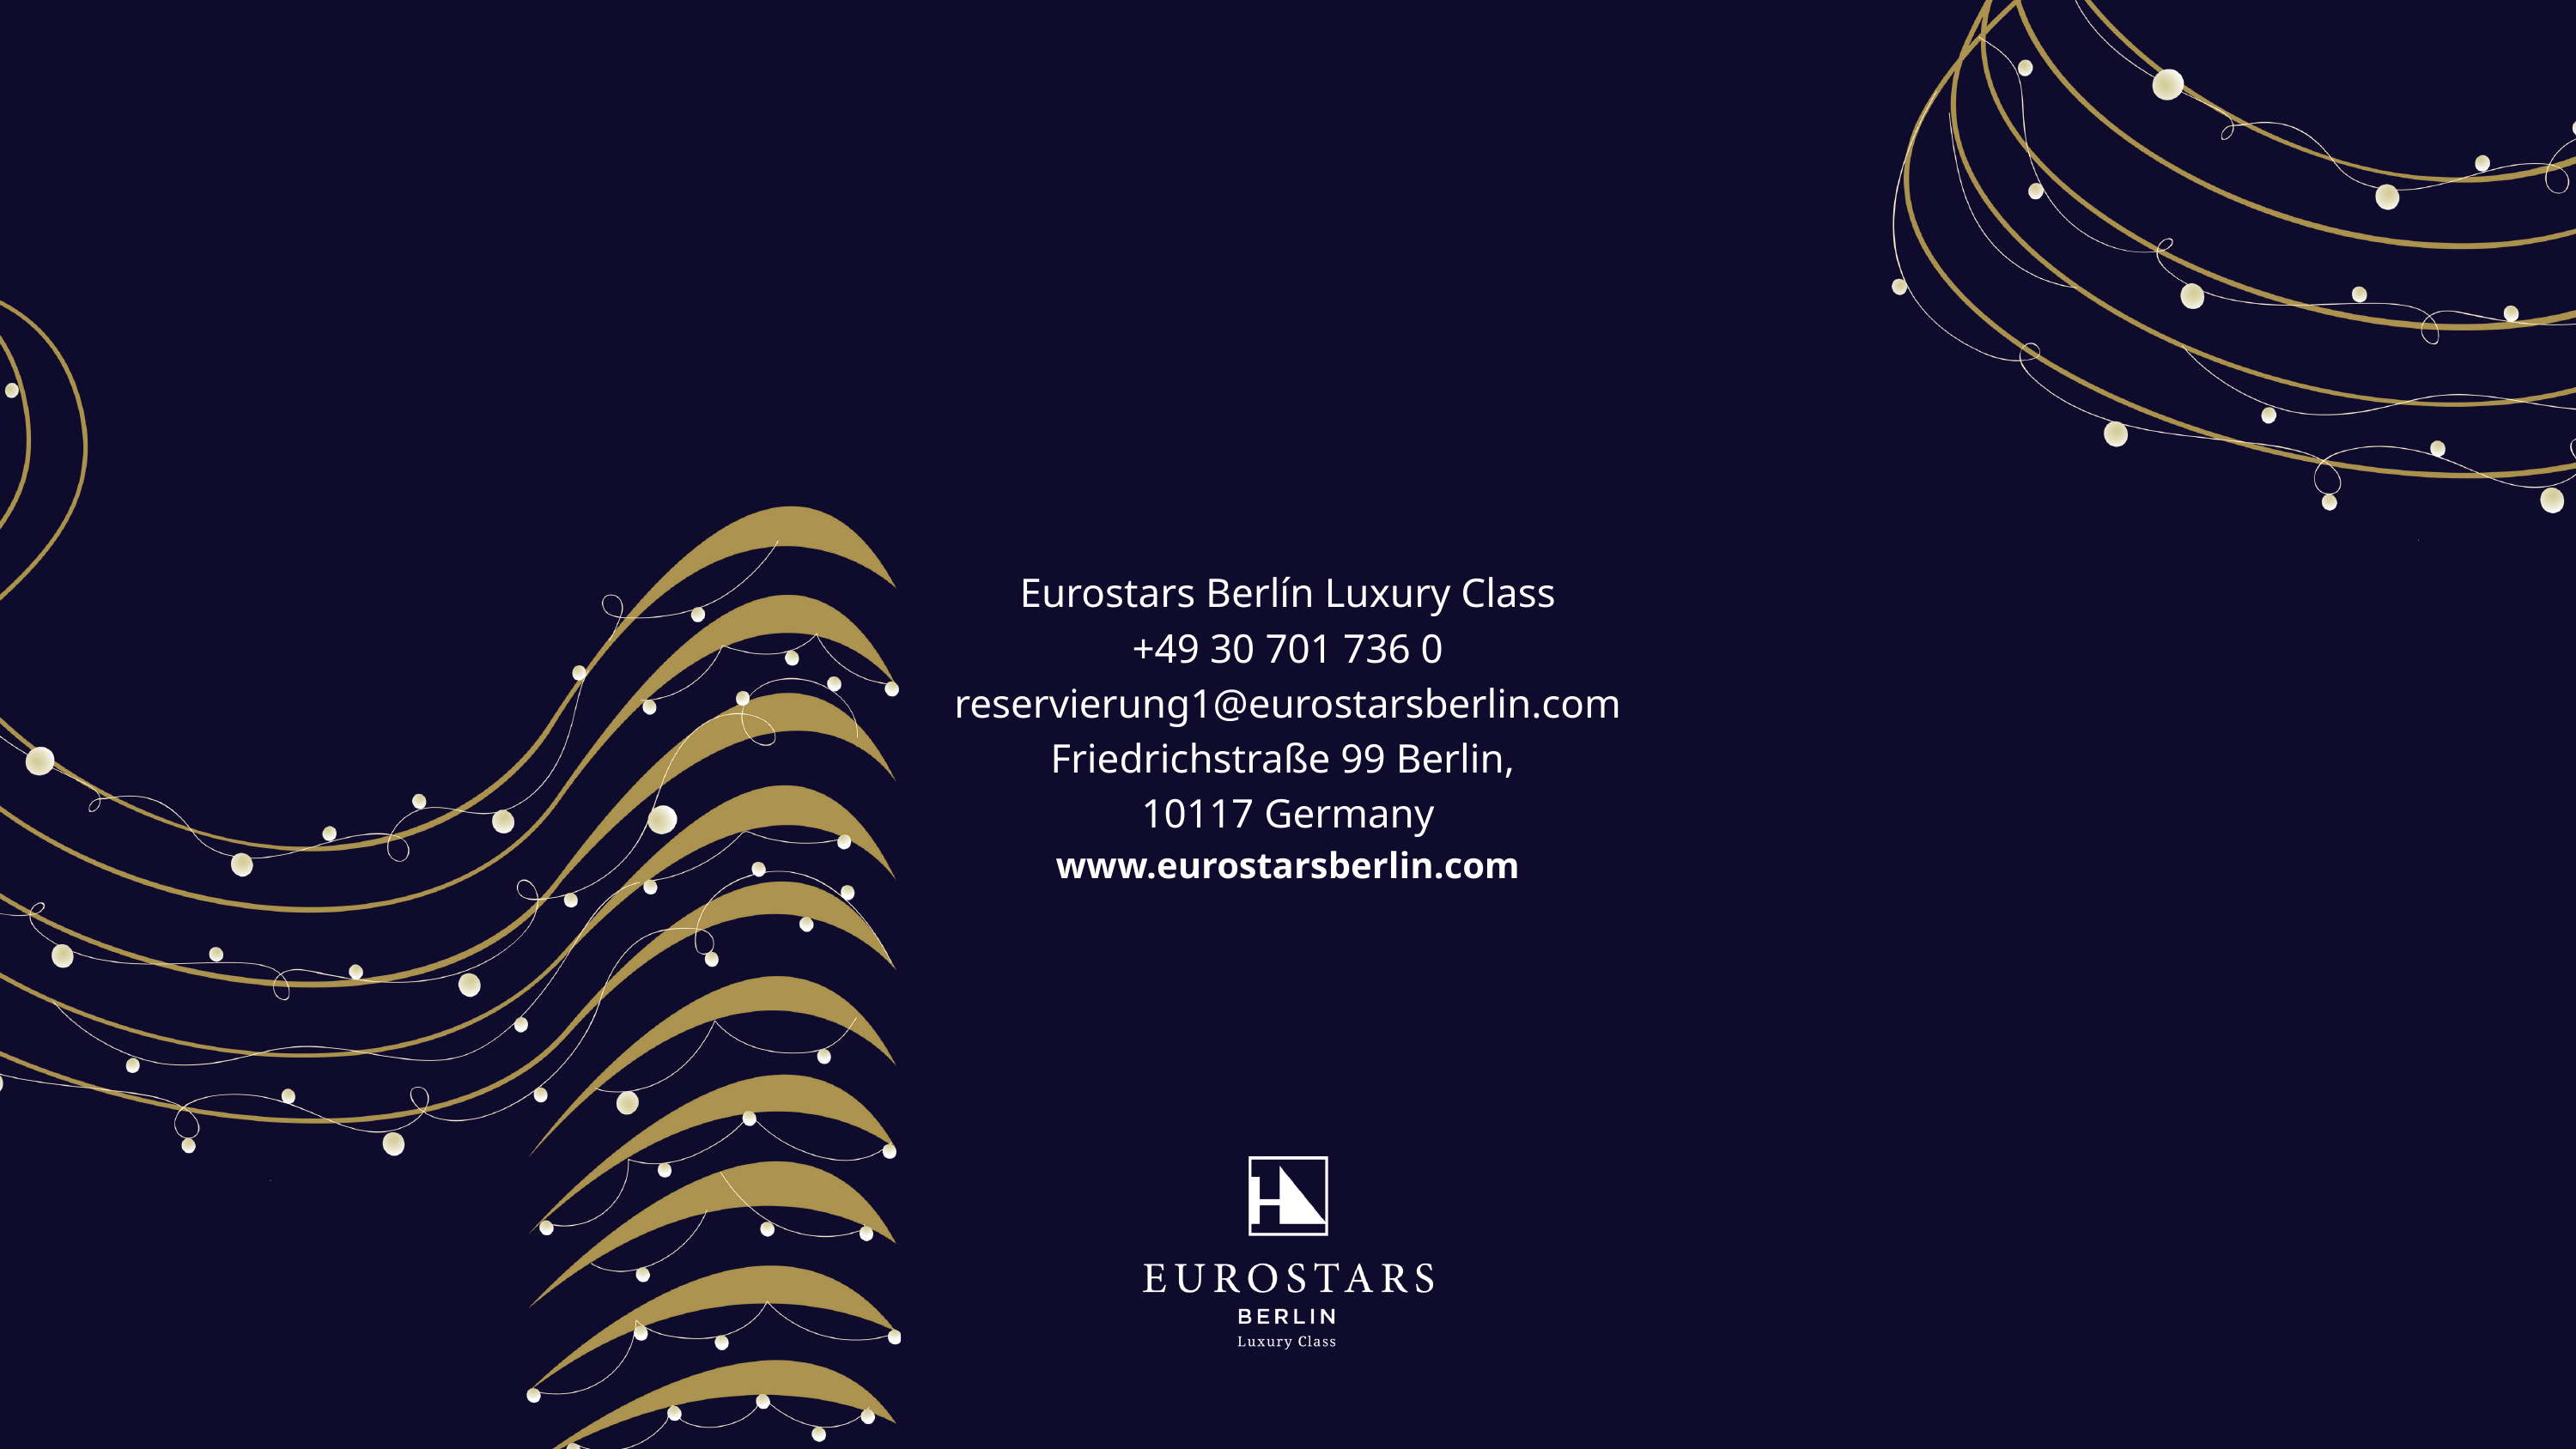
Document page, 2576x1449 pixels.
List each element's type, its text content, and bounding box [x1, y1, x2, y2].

text_box [0, 206, 902, 1449]
picture [1143, 1155, 1433, 1350]
text_box [1615, 0, 2576, 1144]
text_box Eurostars Berlín Luxury Class +49 30 701 736 0 reservierung1@eurostarsberlin.com Friedrichstraße 99 Berlin, 10117 Germany www.eurostarsberlin.com [901, 560, 1675, 887]
